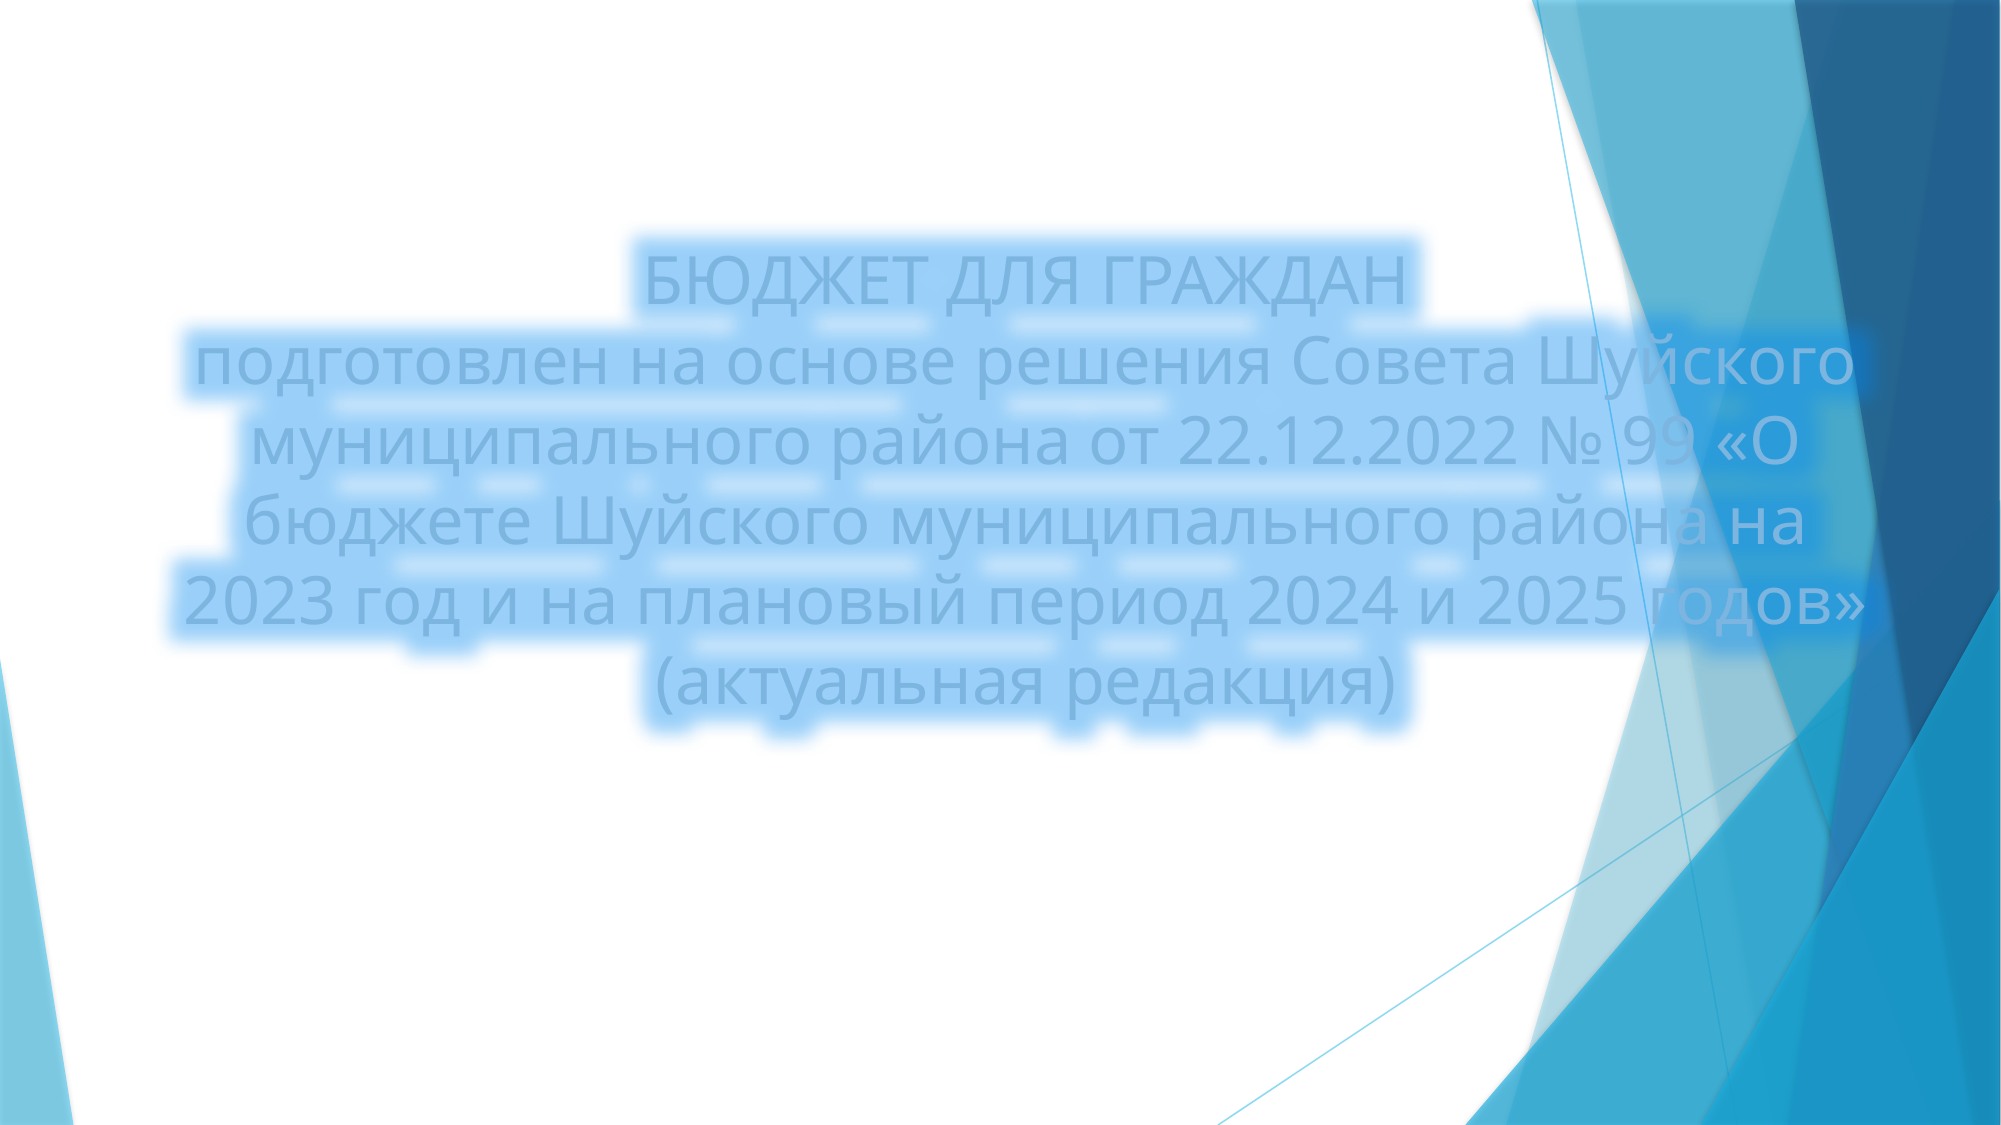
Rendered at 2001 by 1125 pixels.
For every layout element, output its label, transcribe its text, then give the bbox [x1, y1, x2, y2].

table_cell 1424,2 [156, 218, 1617, 739]
table_cell 0 [160, 222, 1618, 734]
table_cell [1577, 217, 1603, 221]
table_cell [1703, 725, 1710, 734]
text_box БЮДЖЕТ ДЛЯ ГРАЖДАН подготовлен на основе решения Совета Шуйского муниципального района от 22.12.2022 № 99 «О бюджете Шуйского муниципального района на 2023 год и на плановый период 2024 и 2025 годов» (актуальная редакция) [168, 230, 1885, 725]
picture [1807, 725, 1820, 732]
